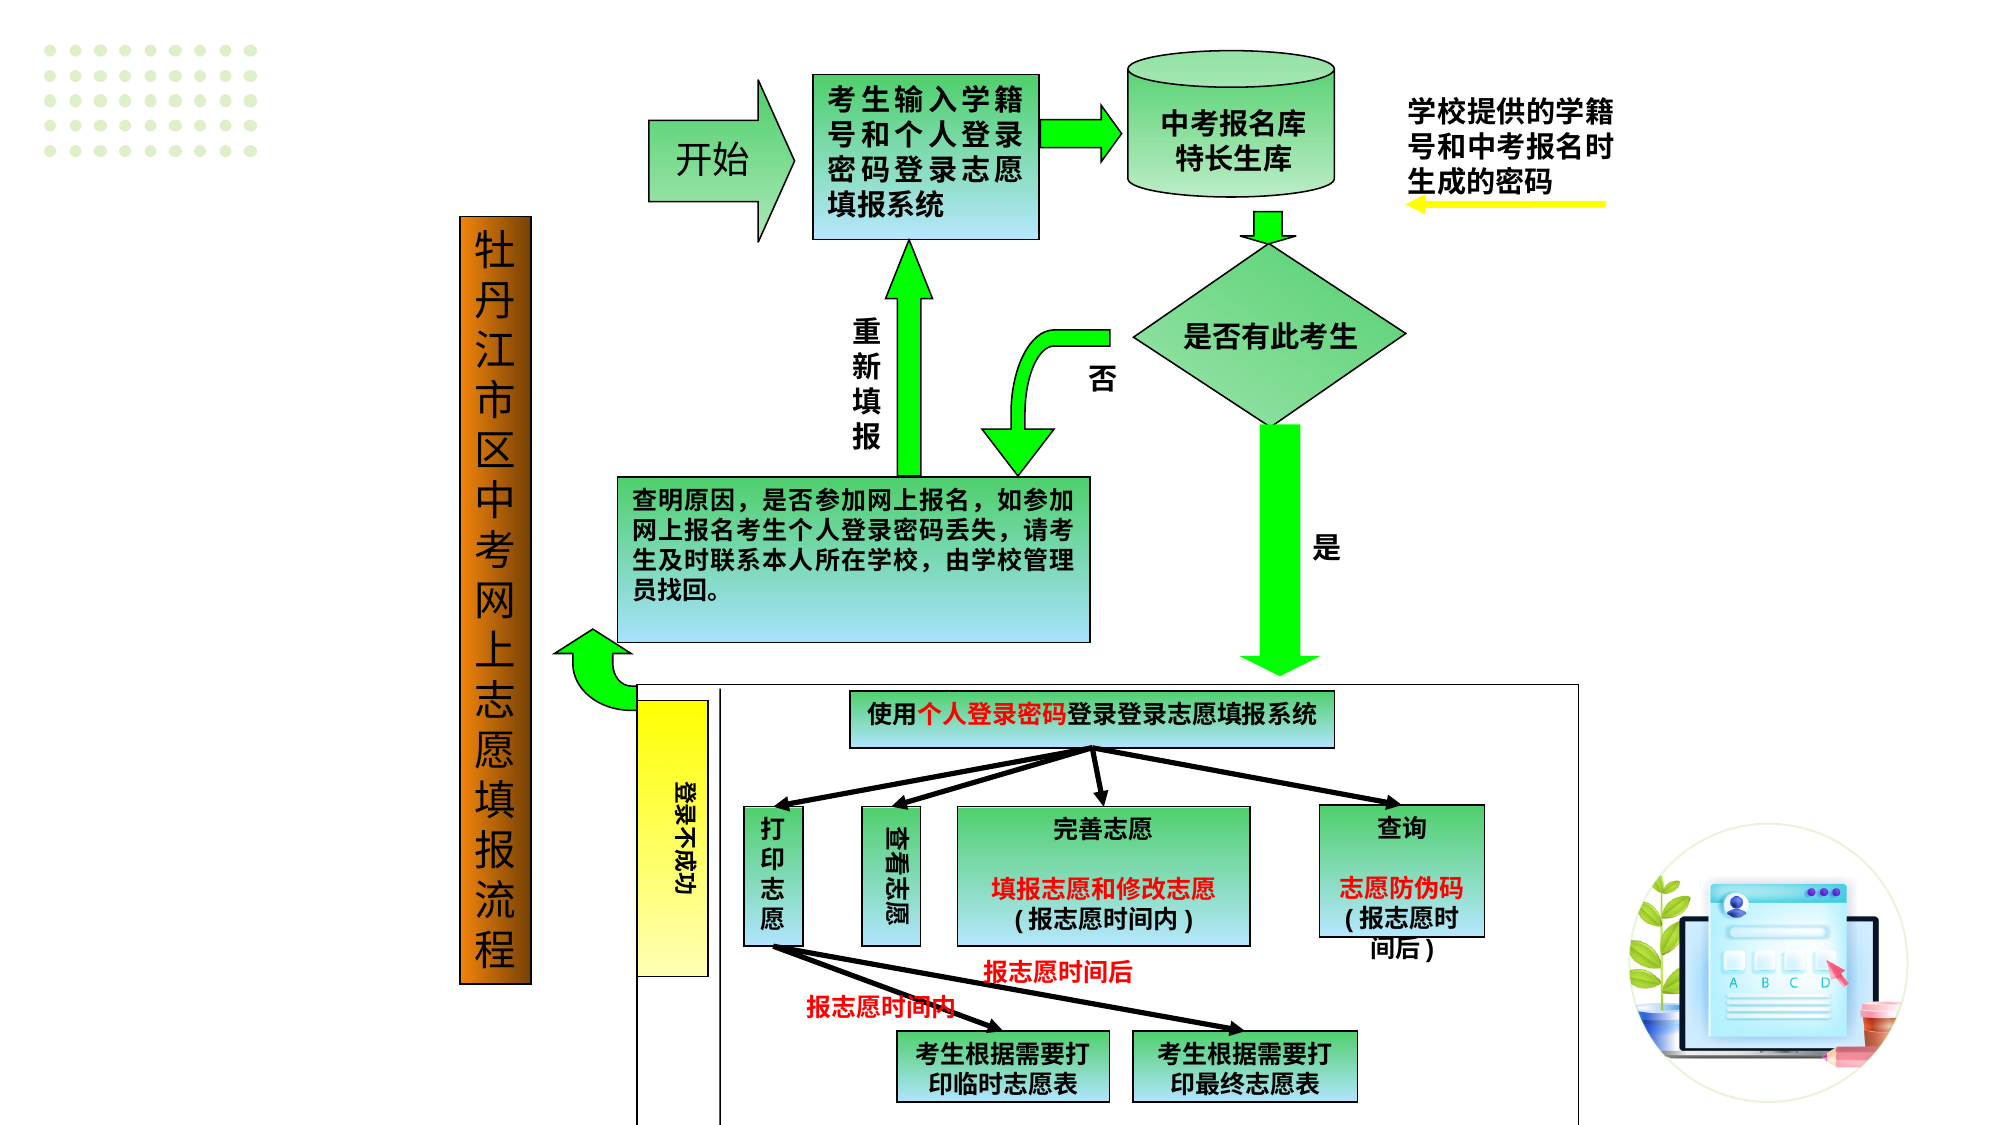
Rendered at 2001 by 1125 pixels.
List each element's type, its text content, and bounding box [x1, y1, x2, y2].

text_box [460, 50, 1606, 1125]
picture [1629, 823, 1908, 1102]
text_box 学校提供的学籍号和中考报名时生成的密码 [1606, 86, 1630, 215]
